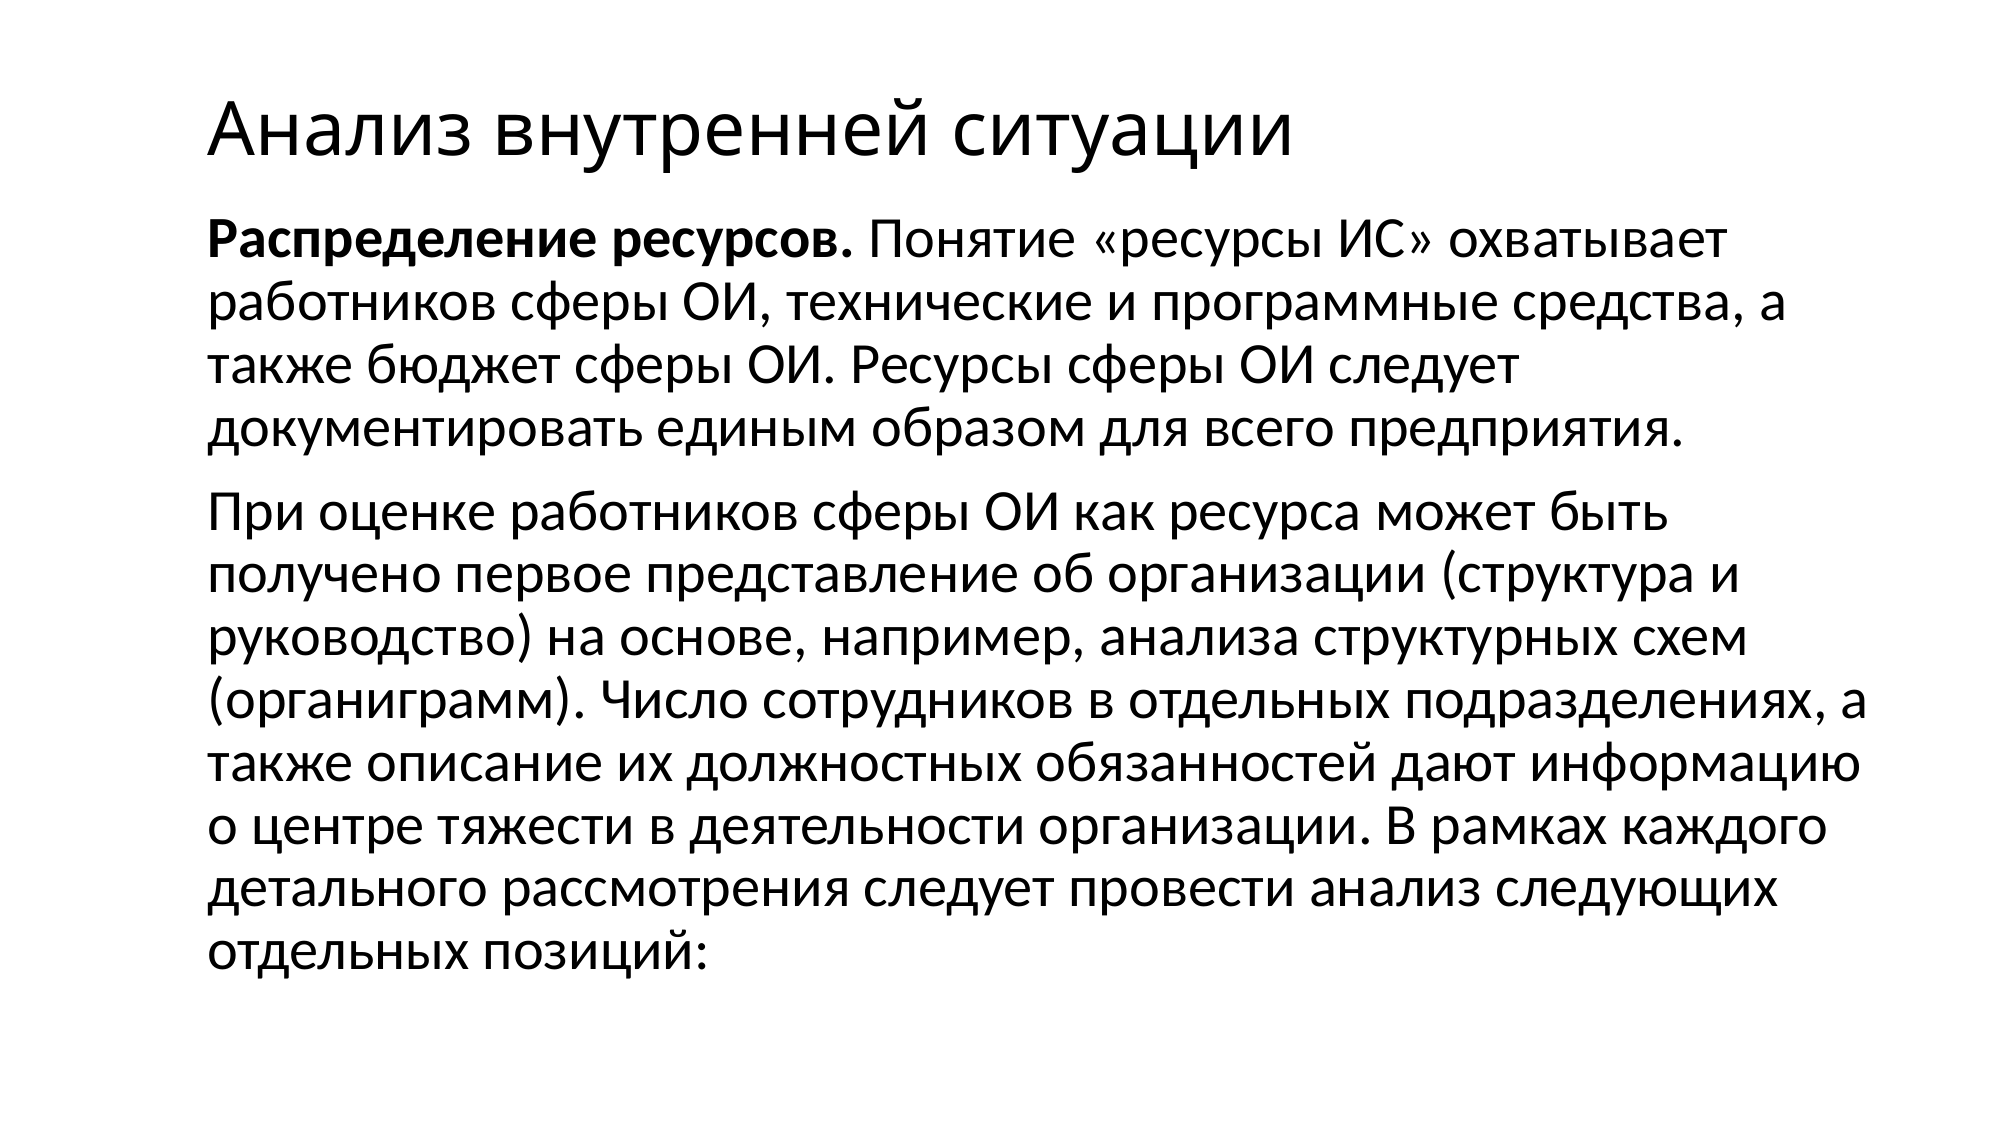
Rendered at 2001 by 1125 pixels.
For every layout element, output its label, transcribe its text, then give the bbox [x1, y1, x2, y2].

list Распределение ресурсов. Понятие «ресурсы ИС» охватывает работников сферы ОИ, технические и программные средства, а также бюджет сферы ОИ. Ресурсы сферы ОИ следует документировать единым образом для всего предприятия. При оценке работников сферы ОИ как ресурса может быть получено первое представление об организации (структура и руководство) на основе, например, анализа структурных схем (органиграмм). Число сотрудников в отдельных подразделениях, а также описание их должностных обязанностей дают информацию о центре тяжести в деятельности организации. В рамках каждого детального рассмотрения следует провести анализ следующих отдельных позиций: [192, 200, 1918, 1125]
title Анализ внутренней ситуации [192, 22, 1918, 200]
